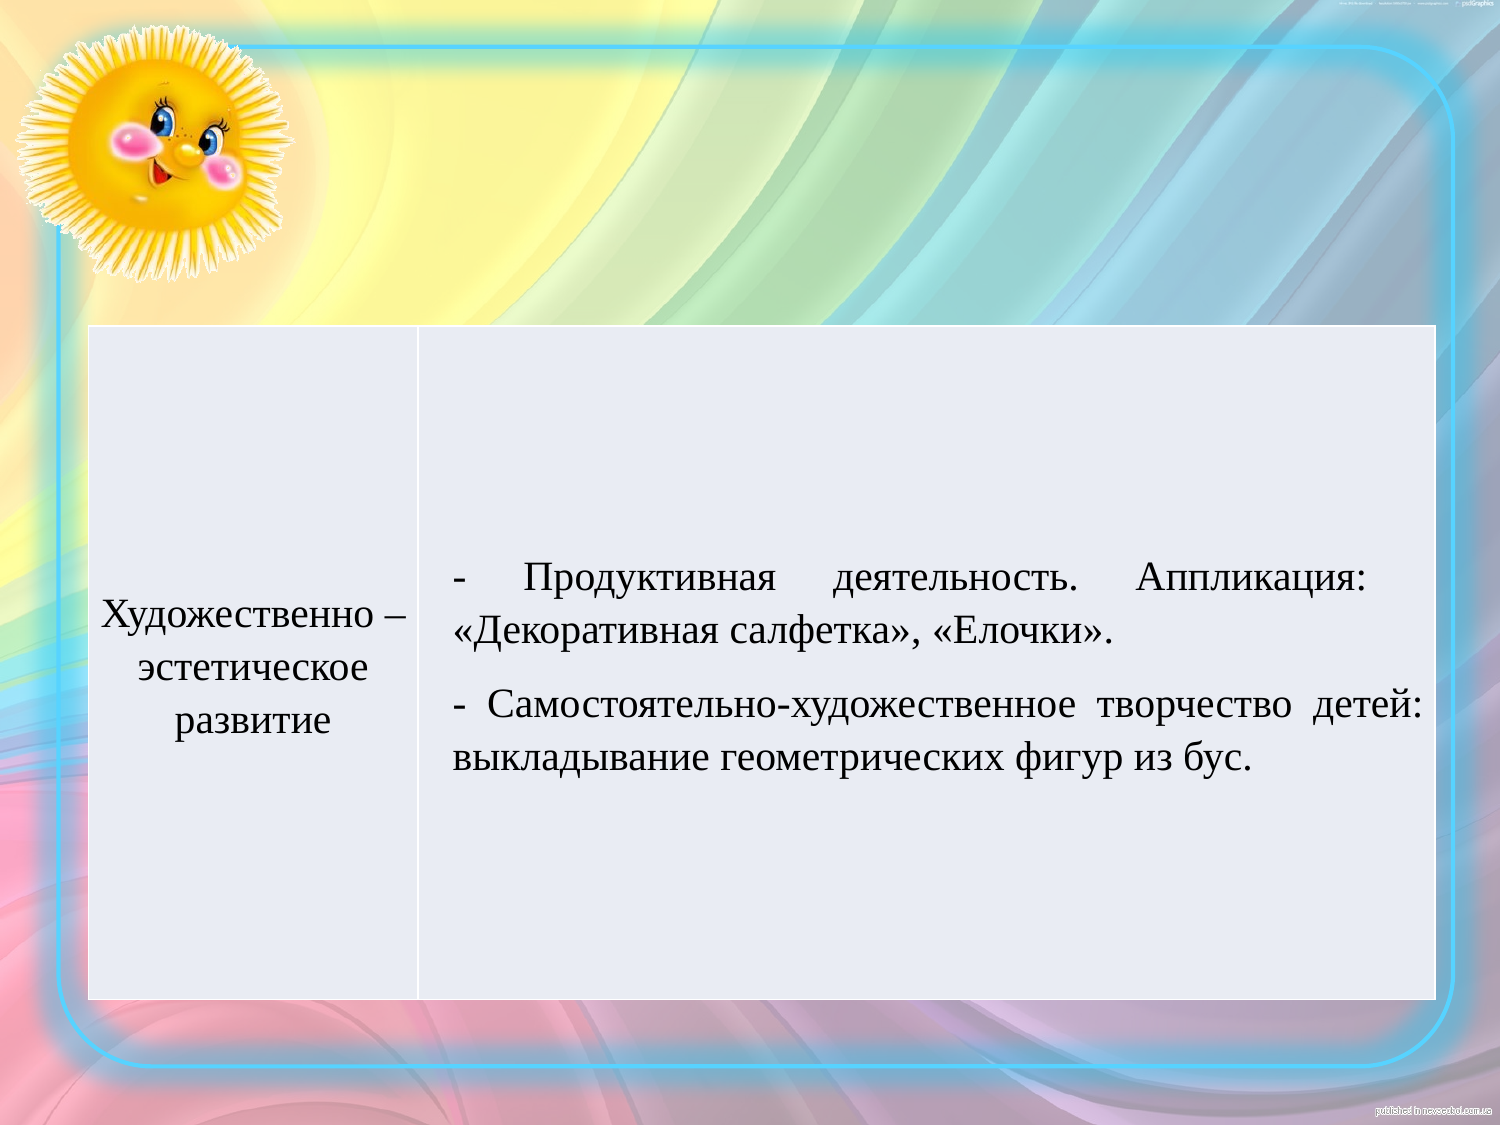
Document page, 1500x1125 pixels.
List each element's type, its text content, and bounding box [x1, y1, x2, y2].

table_header - Продуктивная деятельность. Аппликация: «Декоративная салфетка», «Елочки». - Самостоятельно-художественное творчество детей: выкладывание геометрических фигур из бус. [419, 327, 1434, 999]
table_header Художественно – эстетическое развитие [89, 327, 417, 999]
picture [11, 11, 340, 340]
